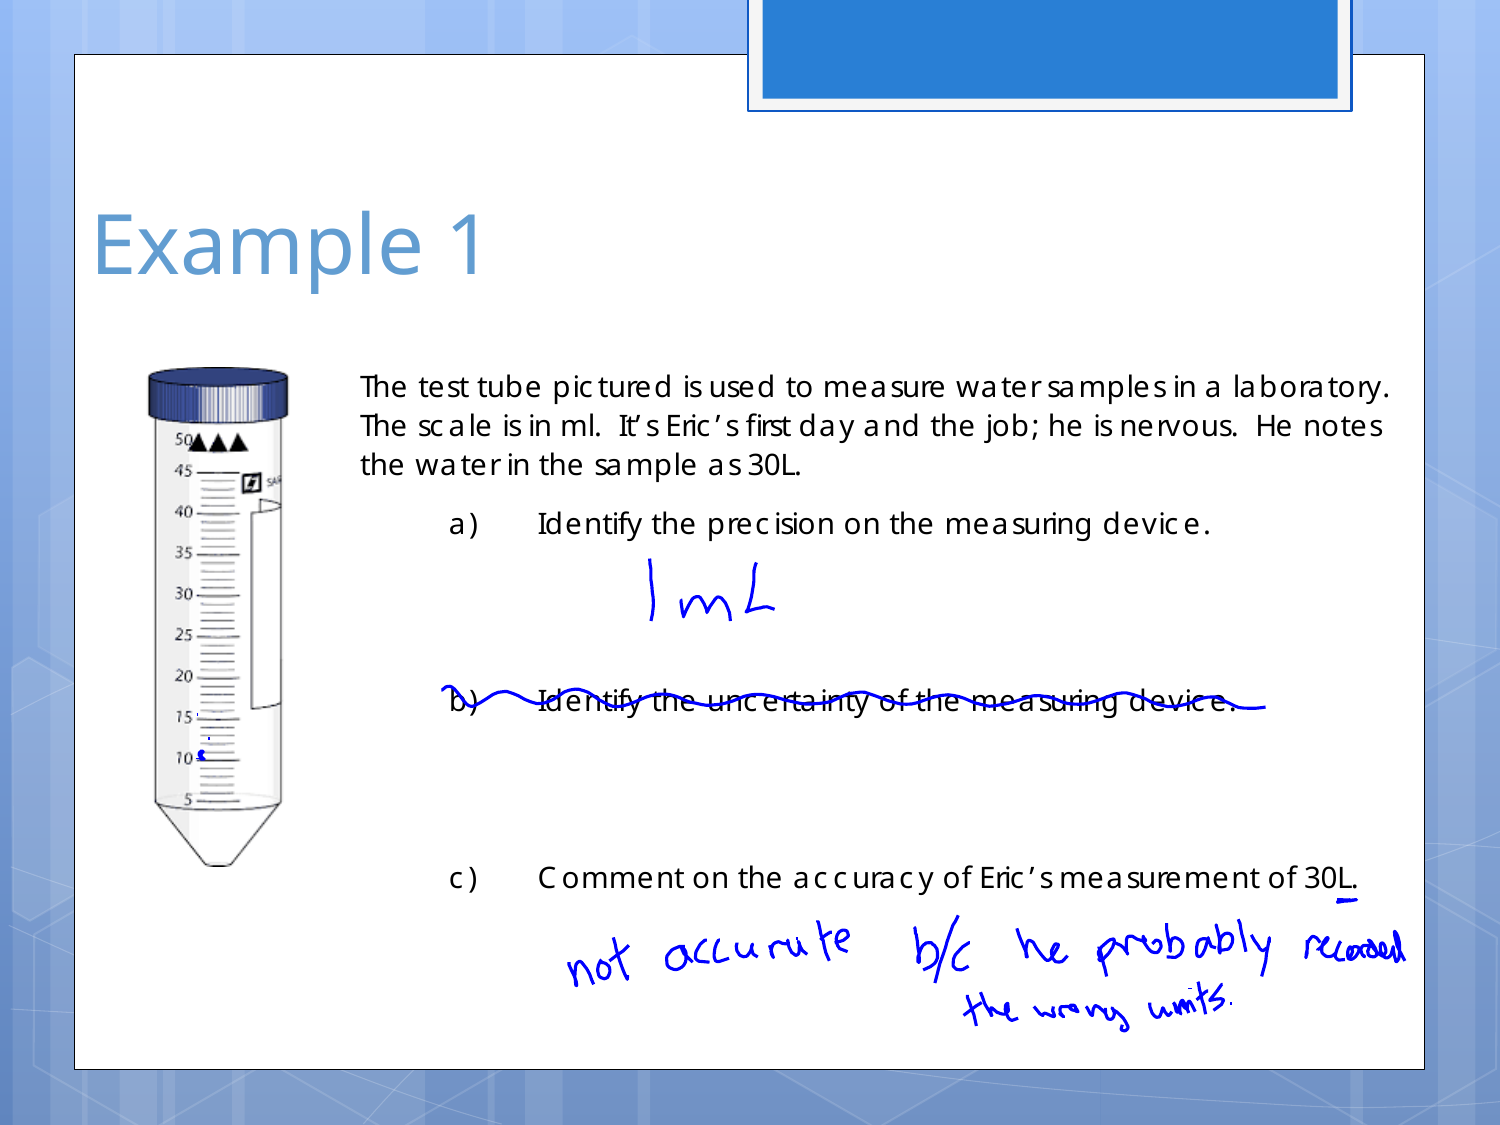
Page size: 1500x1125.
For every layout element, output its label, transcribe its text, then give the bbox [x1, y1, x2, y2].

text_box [649, 558, 775, 622]
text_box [1098, 918, 1270, 977]
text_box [1305, 931, 1406, 962]
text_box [666, 920, 849, 970]
picture [92, 308, 1429, 977]
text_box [963, 981, 1232, 1032]
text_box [568, 937, 630, 986]
title Example 1 [75, 111, 1425, 299]
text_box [913, 915, 971, 984]
